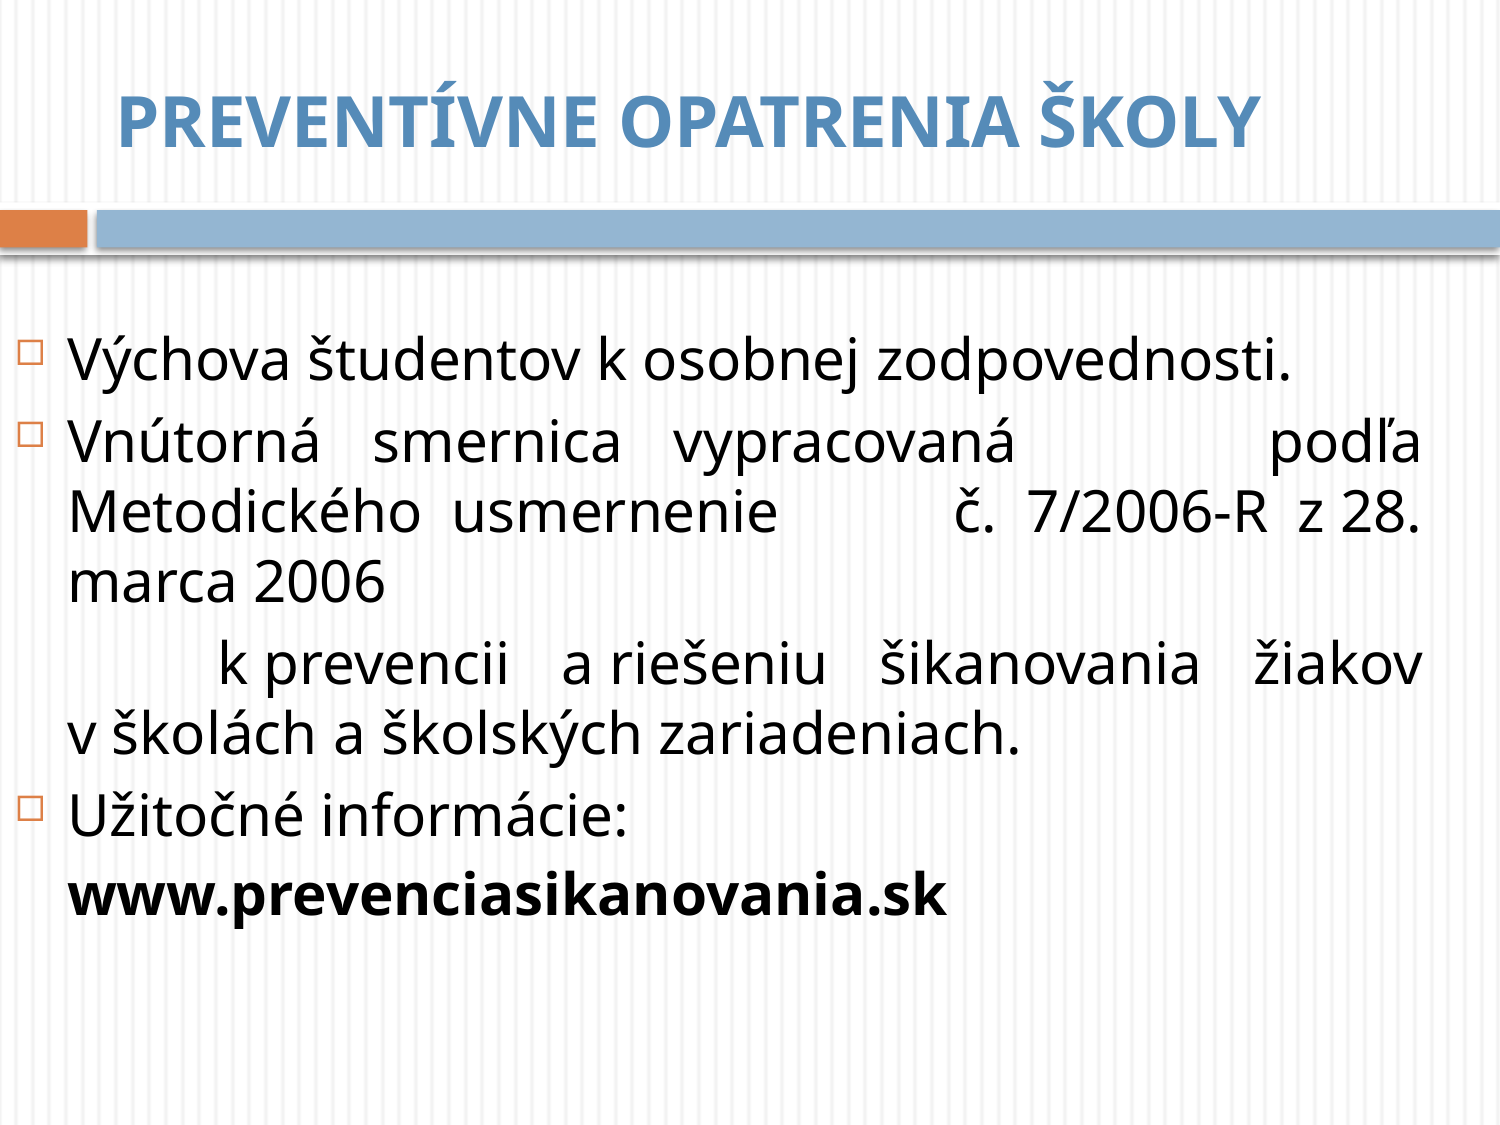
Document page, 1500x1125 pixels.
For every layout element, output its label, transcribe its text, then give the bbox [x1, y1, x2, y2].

list Výchova študentov k osobnej zodpovednosti. Vnútorná smernica vypracovaná podľa Metodického usmernenie č. 7/2006-R z 28. marca 2006 k prevencii a riešeniu šikanovania žiakov v školách a školských zariadeniach. Užitočné informácie: www.prevenciasikanovania.sk [0, 314, 1438, 1071]
title PREVENTÍVNE OPATRENIA ŠKOLY [100, 37, 1438, 200]
